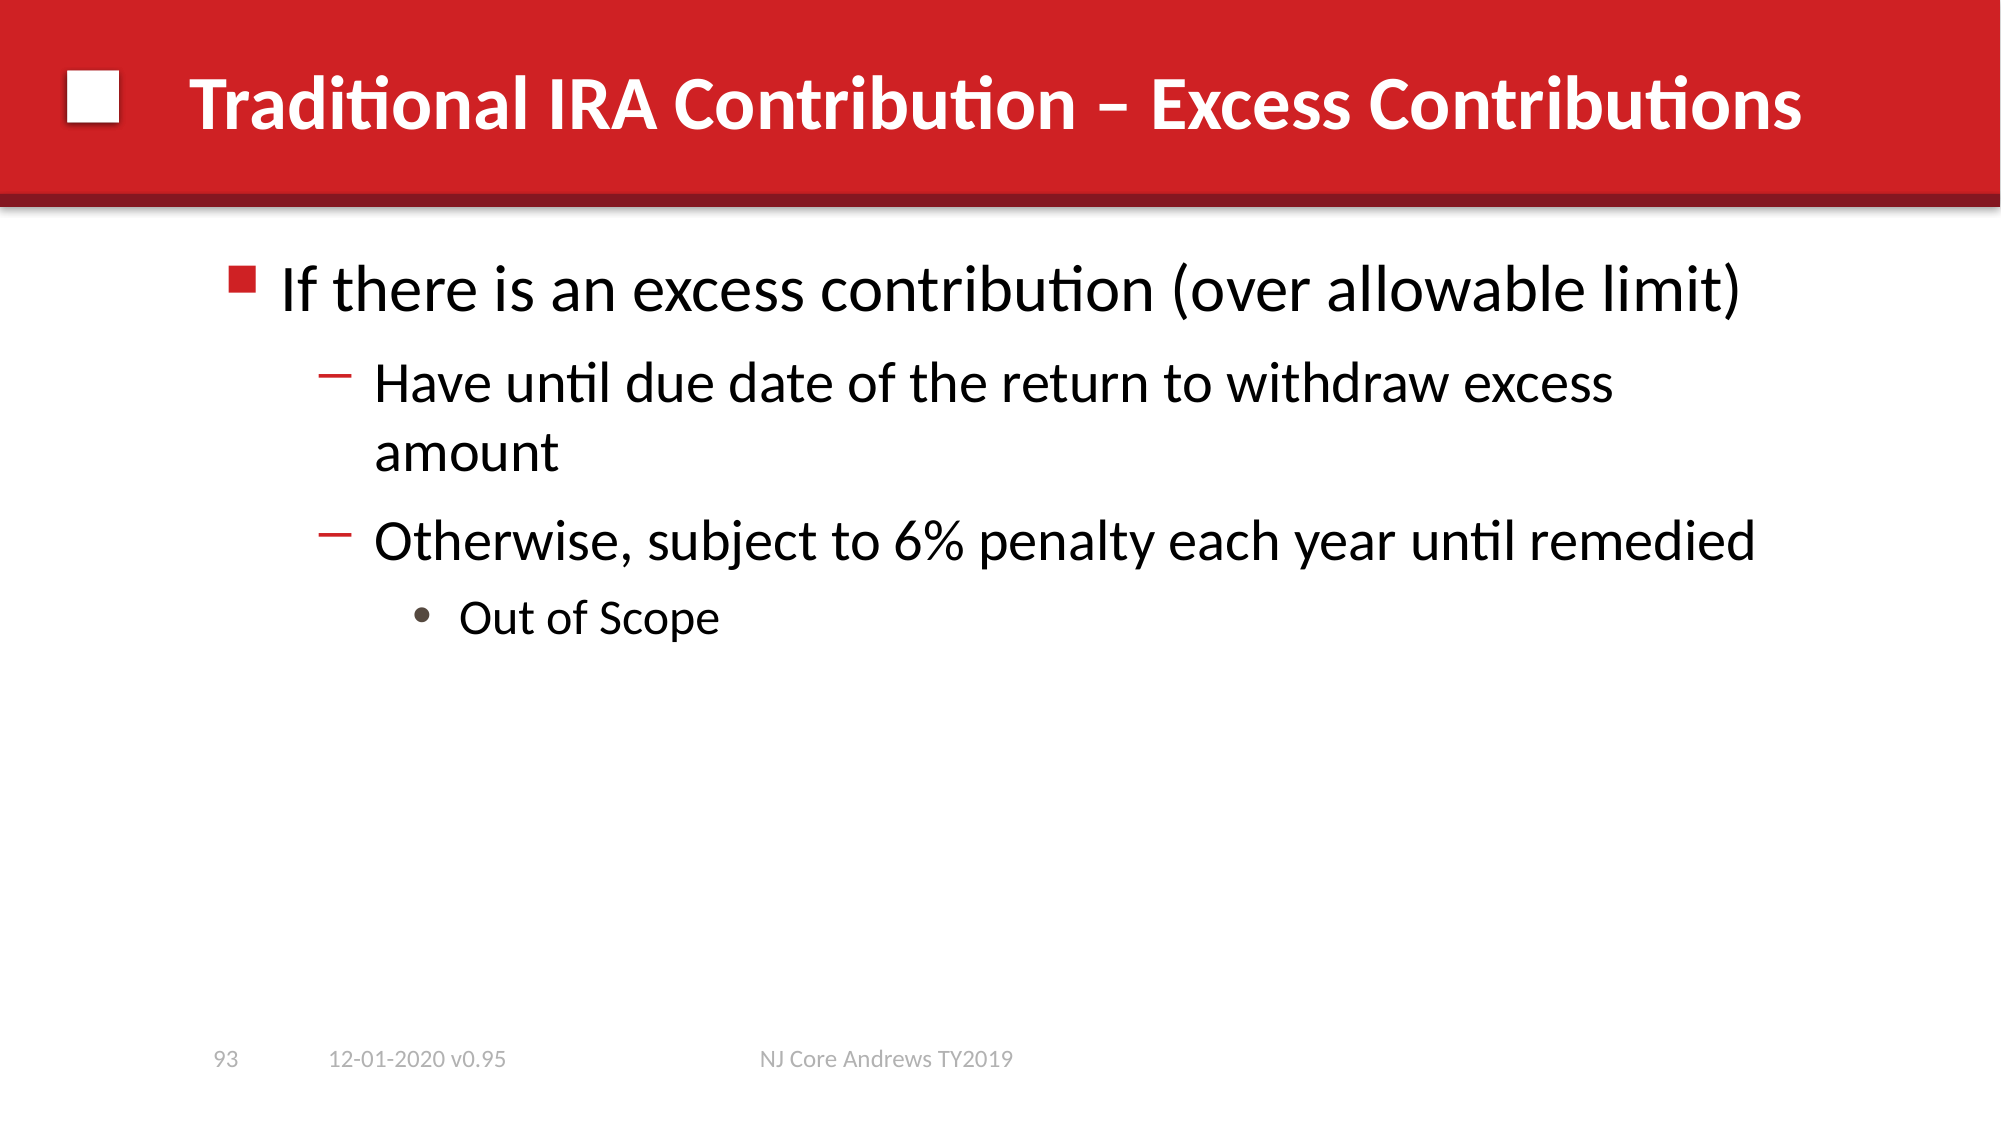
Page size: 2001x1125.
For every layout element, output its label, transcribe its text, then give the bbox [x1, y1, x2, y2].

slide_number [313, 1027, 532, 1088]
footer NJ Core Andrews TY2019 [570, 1027, 1204, 1088]
list If there is an excess contribution (over allowable limit) Have until due date of the return to withdraw excess amount Otherwise, subject to 6% penalty each year until remedied Out of Scope [209, 237, 1810, 988]
title Traditional IRA Contribution – Excess Contributions [174, 4, 1863, 193]
slide_number 93 [99, 1027, 254, 1088]
